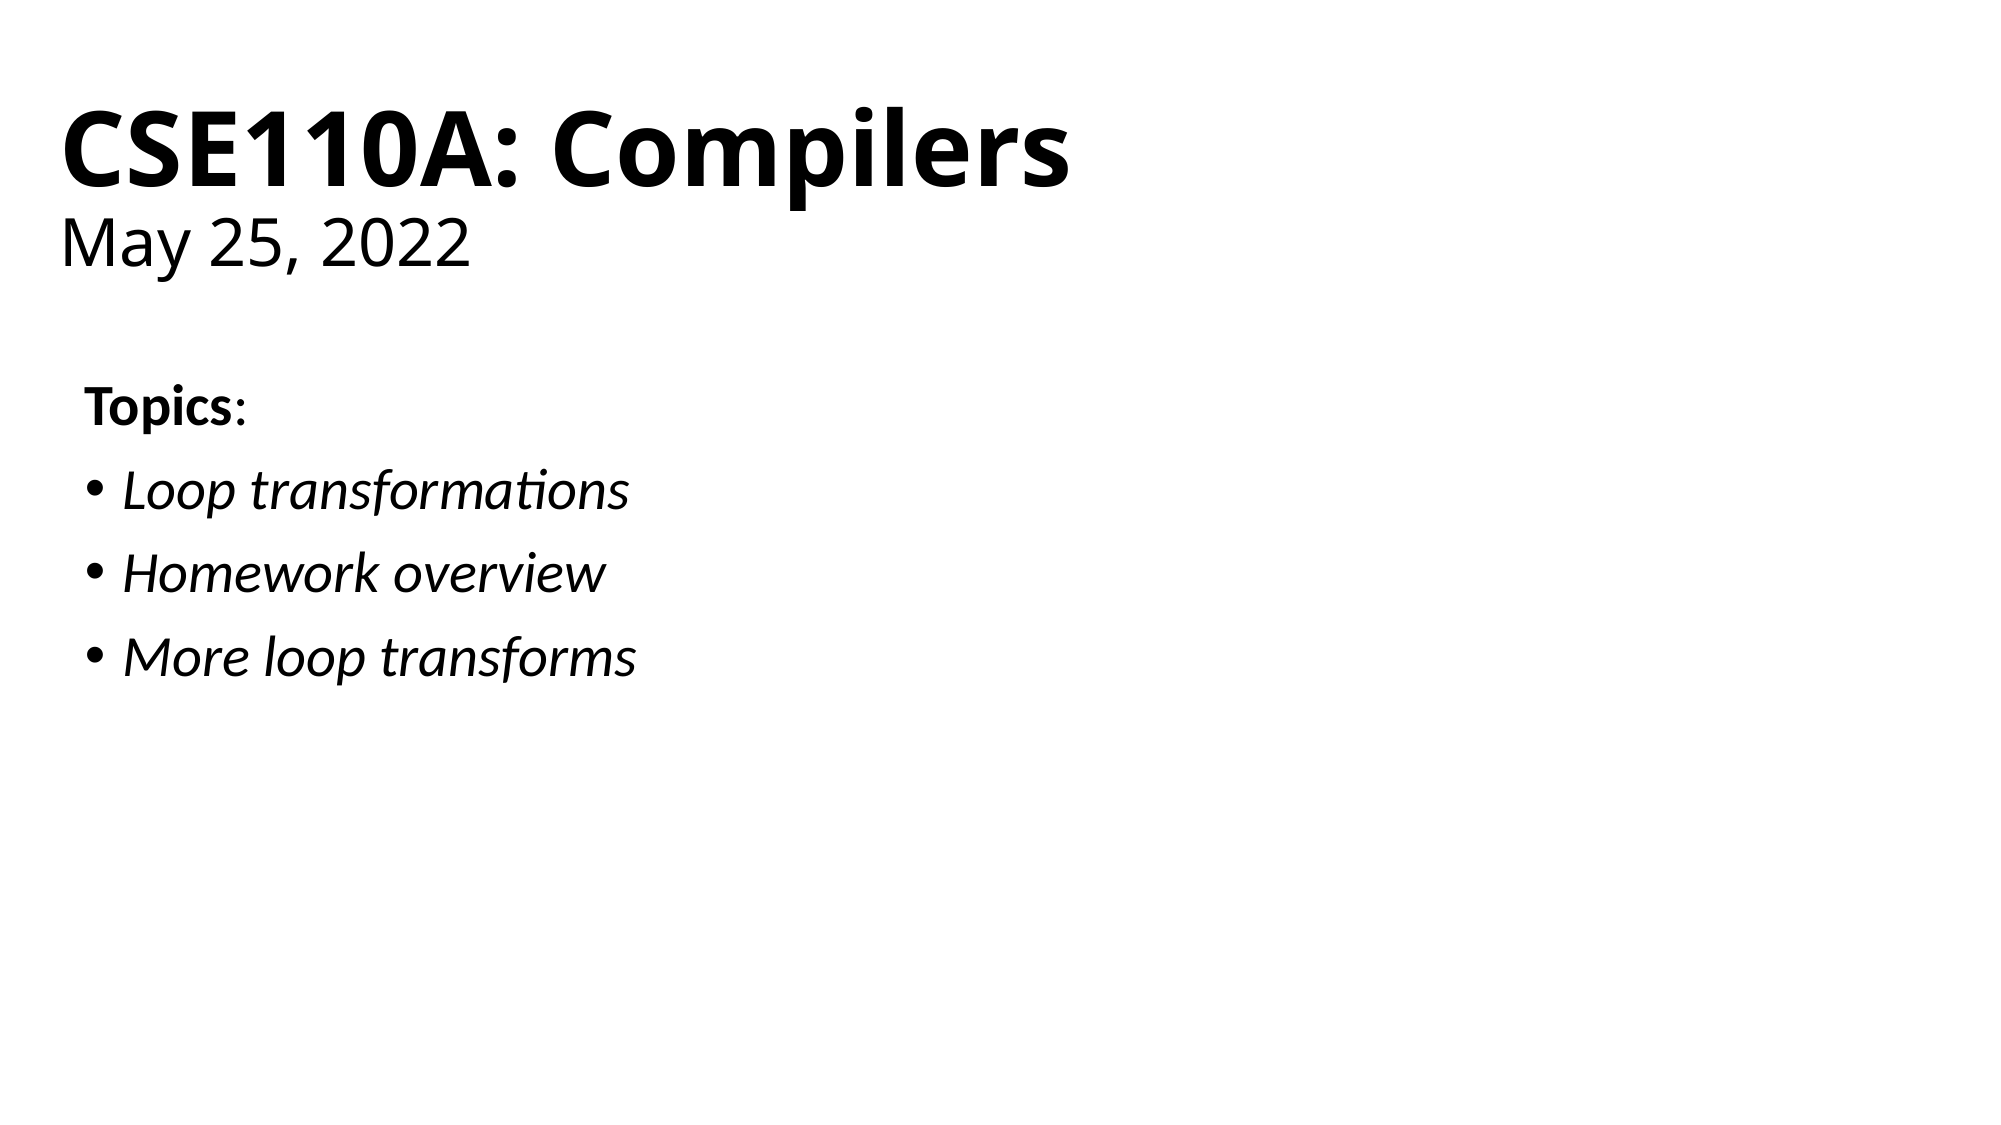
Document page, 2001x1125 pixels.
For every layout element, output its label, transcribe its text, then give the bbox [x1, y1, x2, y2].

title CSE110A: Compilers May 25, 2022 [44, 60, 1770, 316]
list Topics: Loop transformations Homework overview More loop transforms [69, 367, 1203, 1058]
